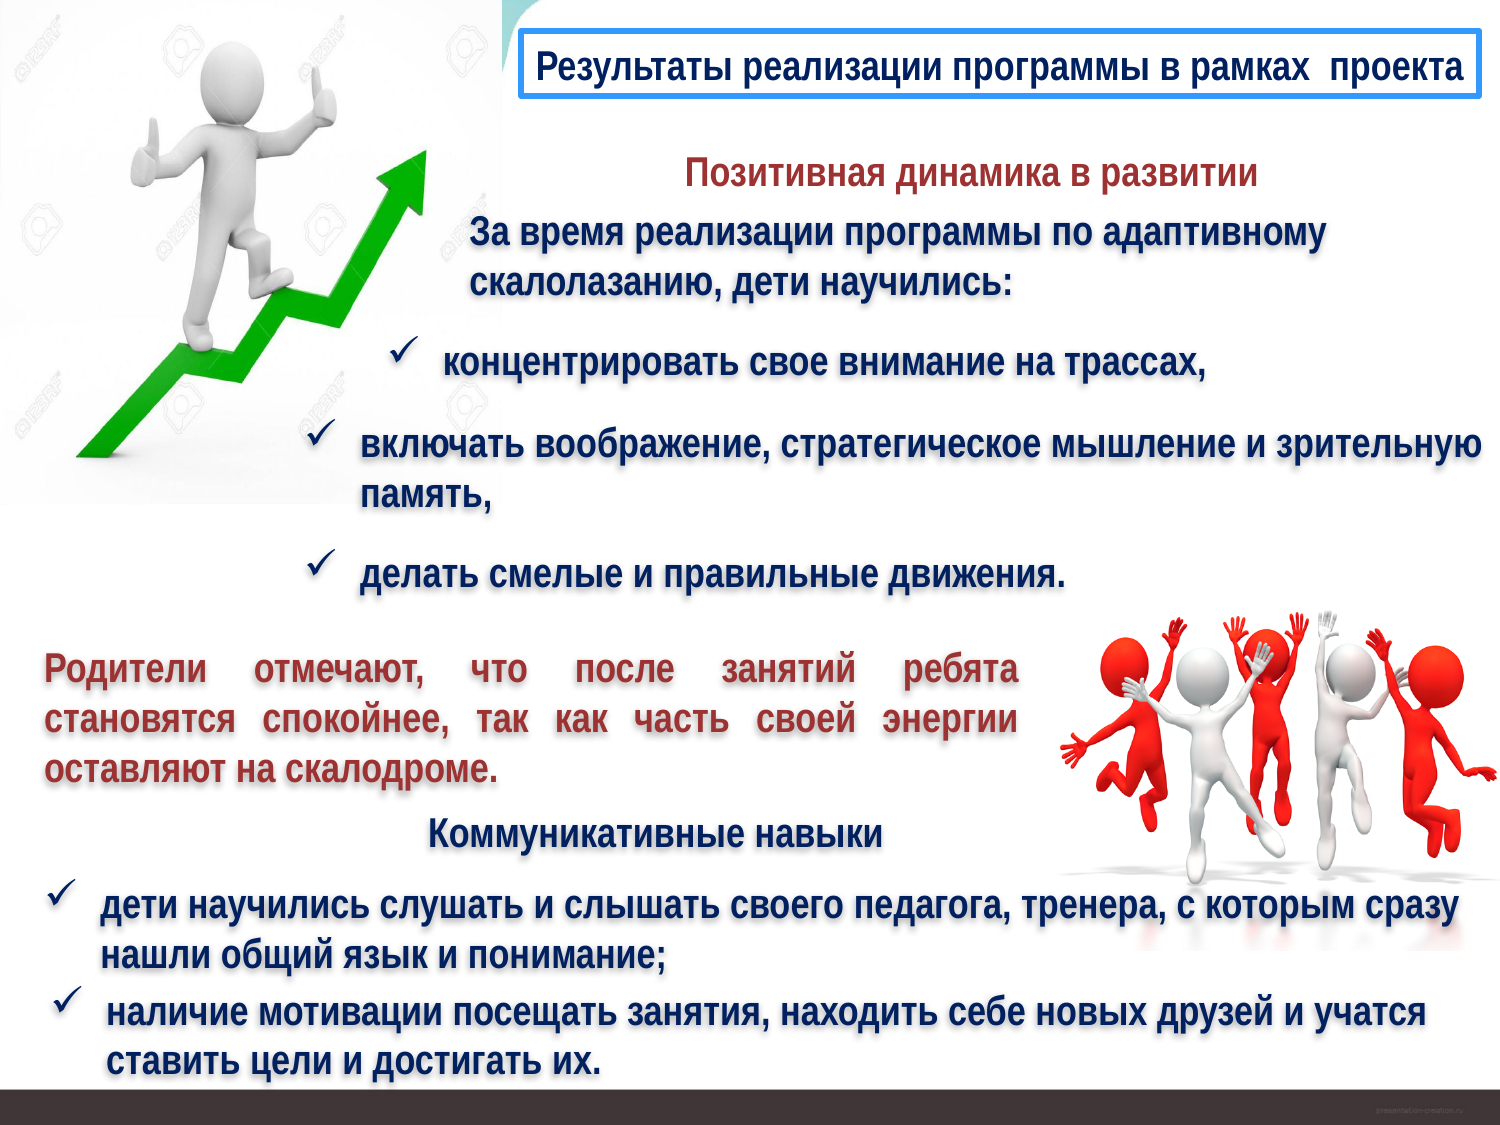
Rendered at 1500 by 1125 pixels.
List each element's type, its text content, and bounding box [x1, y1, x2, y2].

text_box Результаты реализации программы в рамках проекта [521, 30, 1480, 96]
text_box Позитивная динамика в развитии [670, 137, 1274, 195]
text_box Родители отмечают, что после занятий ребята становятся спокойнее, так как часть своей энергии оставляют на скалодроме. [29, 633, 1034, 799]
text_box делать смелые и правильные движения. [289, 538, 1412, 604]
text_box дети научились слушать и слышать своего педагога, тренера, с которым сразу нашли общий язык и понимание; [29, 869, 1483, 982]
text_box включать воображение, стратегическое мышление и зрительную память, [289, 408, 1500, 524]
picture [0, 0, 1500, 1125]
text_box концентрировать свое внимание на трассах, [507, 326, 1412, 392]
text_box За время реализации программы по адаптивному скалолазанию, дети научились: [507, 196, 1483, 311]
text_box наличие мотивации посещать занятия, находить себе новых друзей и учатся ставить цели и достигать их. [35, 975, 1500, 1091]
text_box Коммуникативные навыки [413, 798, 1012, 864]
